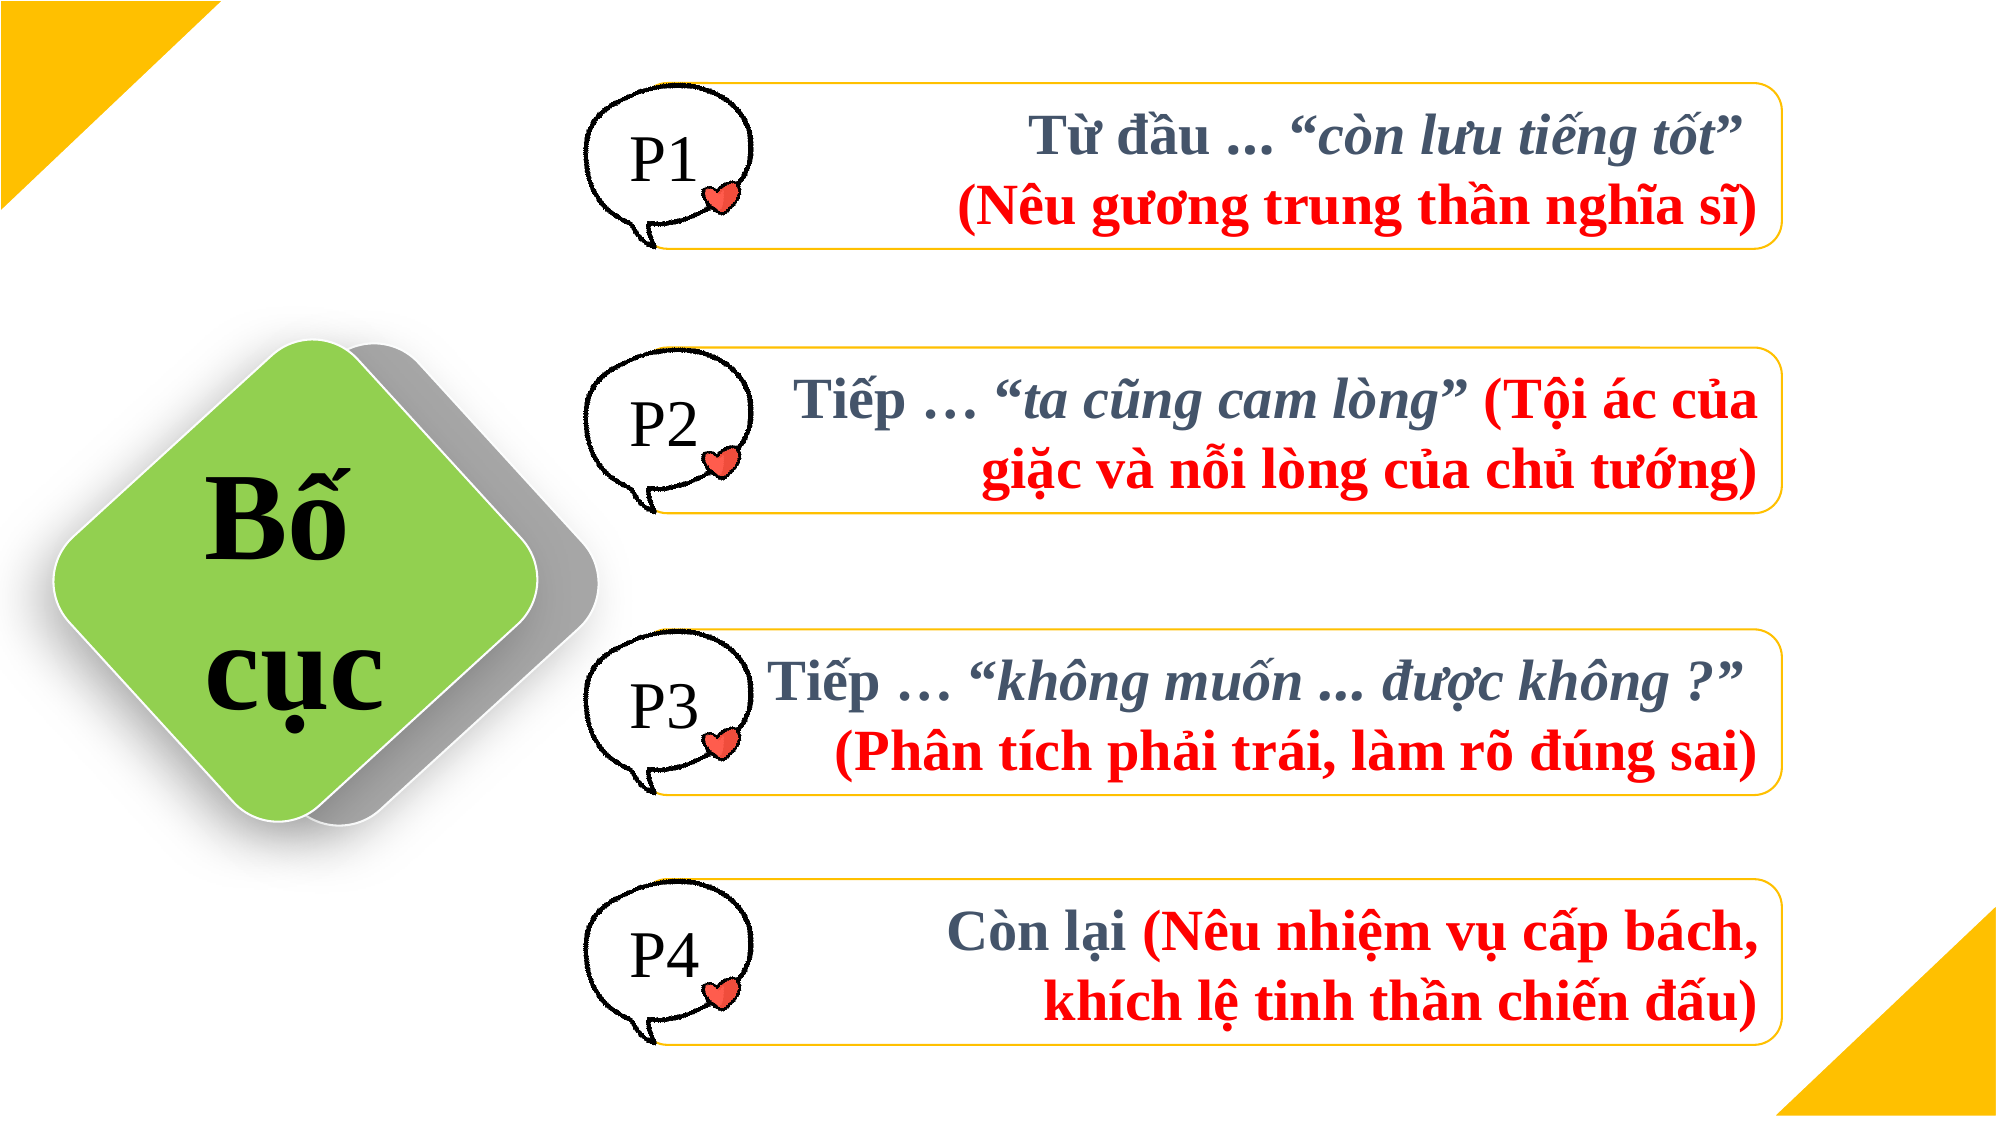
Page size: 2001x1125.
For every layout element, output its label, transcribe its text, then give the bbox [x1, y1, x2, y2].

picture [536, 570, 802, 835]
picture [536, 820, 802, 1085]
text_box [344, 342, 600, 827]
text_box Bố cục [189, 426, 408, 742]
text_box Từ đầu … “còn lưu tiếng tốt” (Nêu gương trung thần nghĩa sĩ) [769, 82, 1783, 250]
text_box Còn lại (Nêu nhiệm vụ cấp bách, khích lệ tinh thần chiến đấu) [769, 878, 1783, 1046]
text_box Tiếp … “không muốn … được không ?” (Phân tích phải trái, làm rõ đúng sai) [769, 628, 1783, 797]
text_box [52, 429, 391, 823]
text_box [0, 0, 226, 214]
picture [537, 288, 802, 554]
picture [536, 24, 802, 289]
text_box [1770, 901, 1999, 1118]
text_box [192, 338, 539, 726]
text_box Tiếp … “ta cũng cam lòng” (Tội ác của giặc và nỗi lòng của chủ tướng) [769, 346, 1783, 515]
